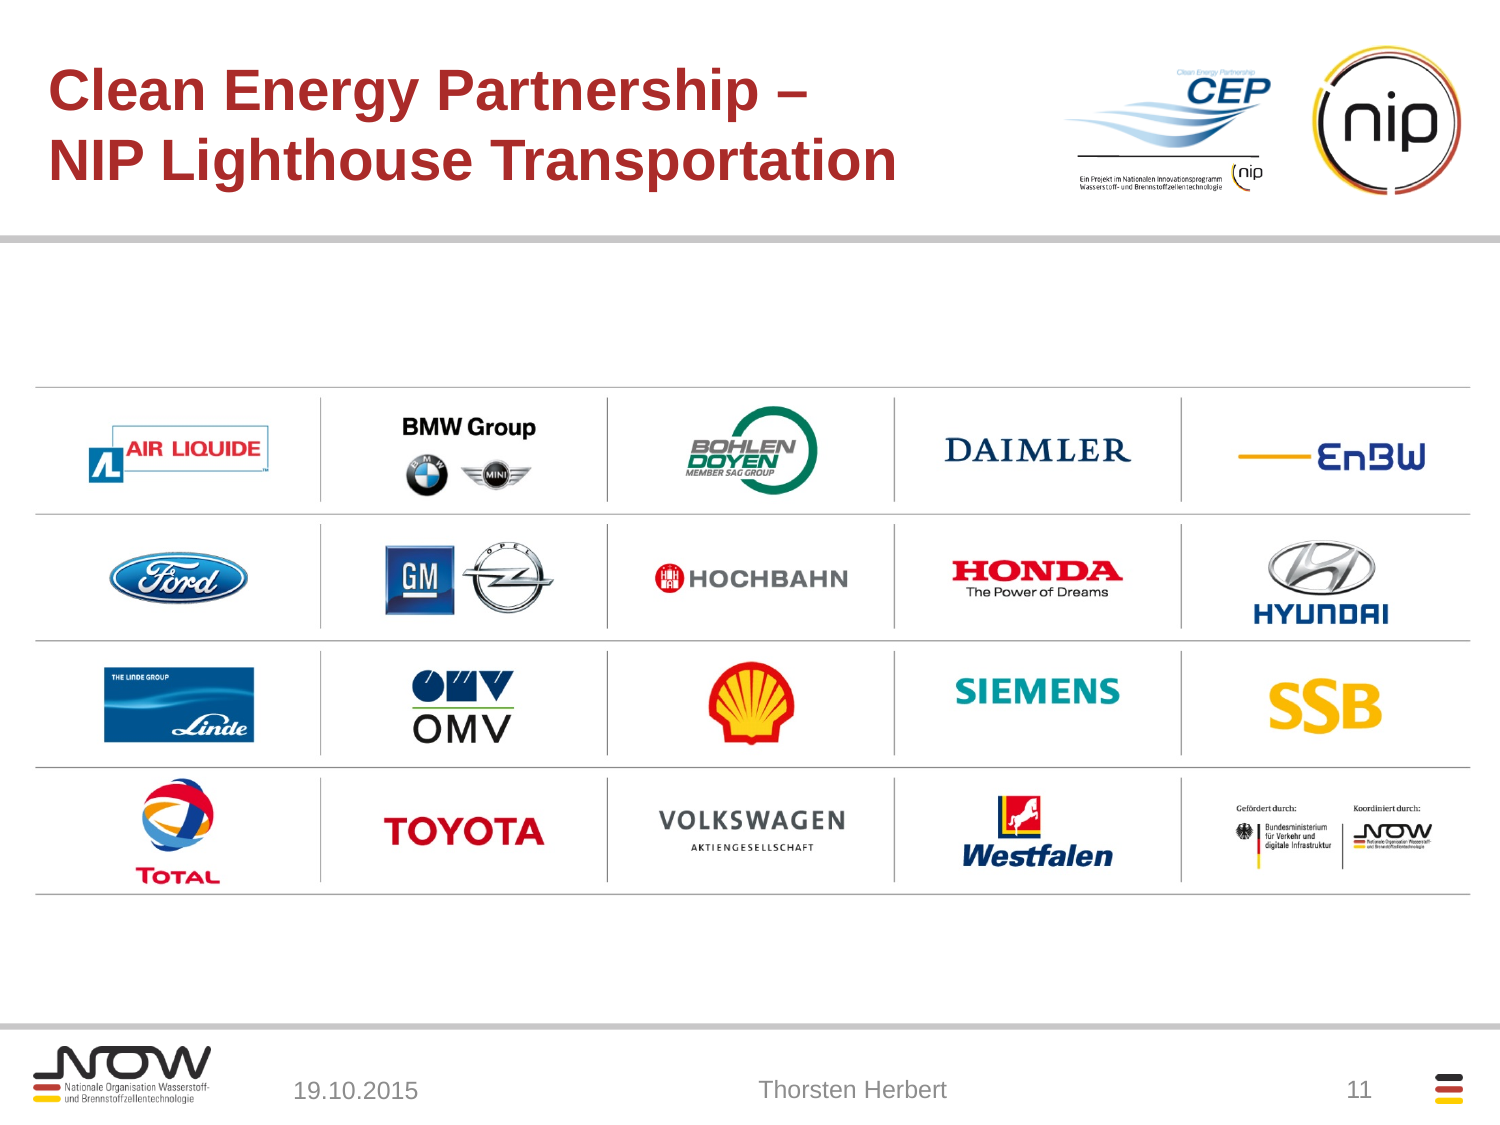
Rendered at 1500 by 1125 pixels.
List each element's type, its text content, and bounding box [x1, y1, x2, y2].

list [30, 302, 1475, 980]
slide_number 11 [1294, 1058, 1426, 1119]
title Clean Energy Partnership – NIP Lighthouse Transportation [33, 45, 1282, 233]
picture [33, 1046, 211, 1104]
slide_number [218, 1060, 494, 1120]
footer Thorsten Herbert [412, 1058, 1294, 1119]
picture [1308, 45, 1463, 197]
picture [1435, 1074, 1463, 1104]
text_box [1056, 42, 1279, 212]
